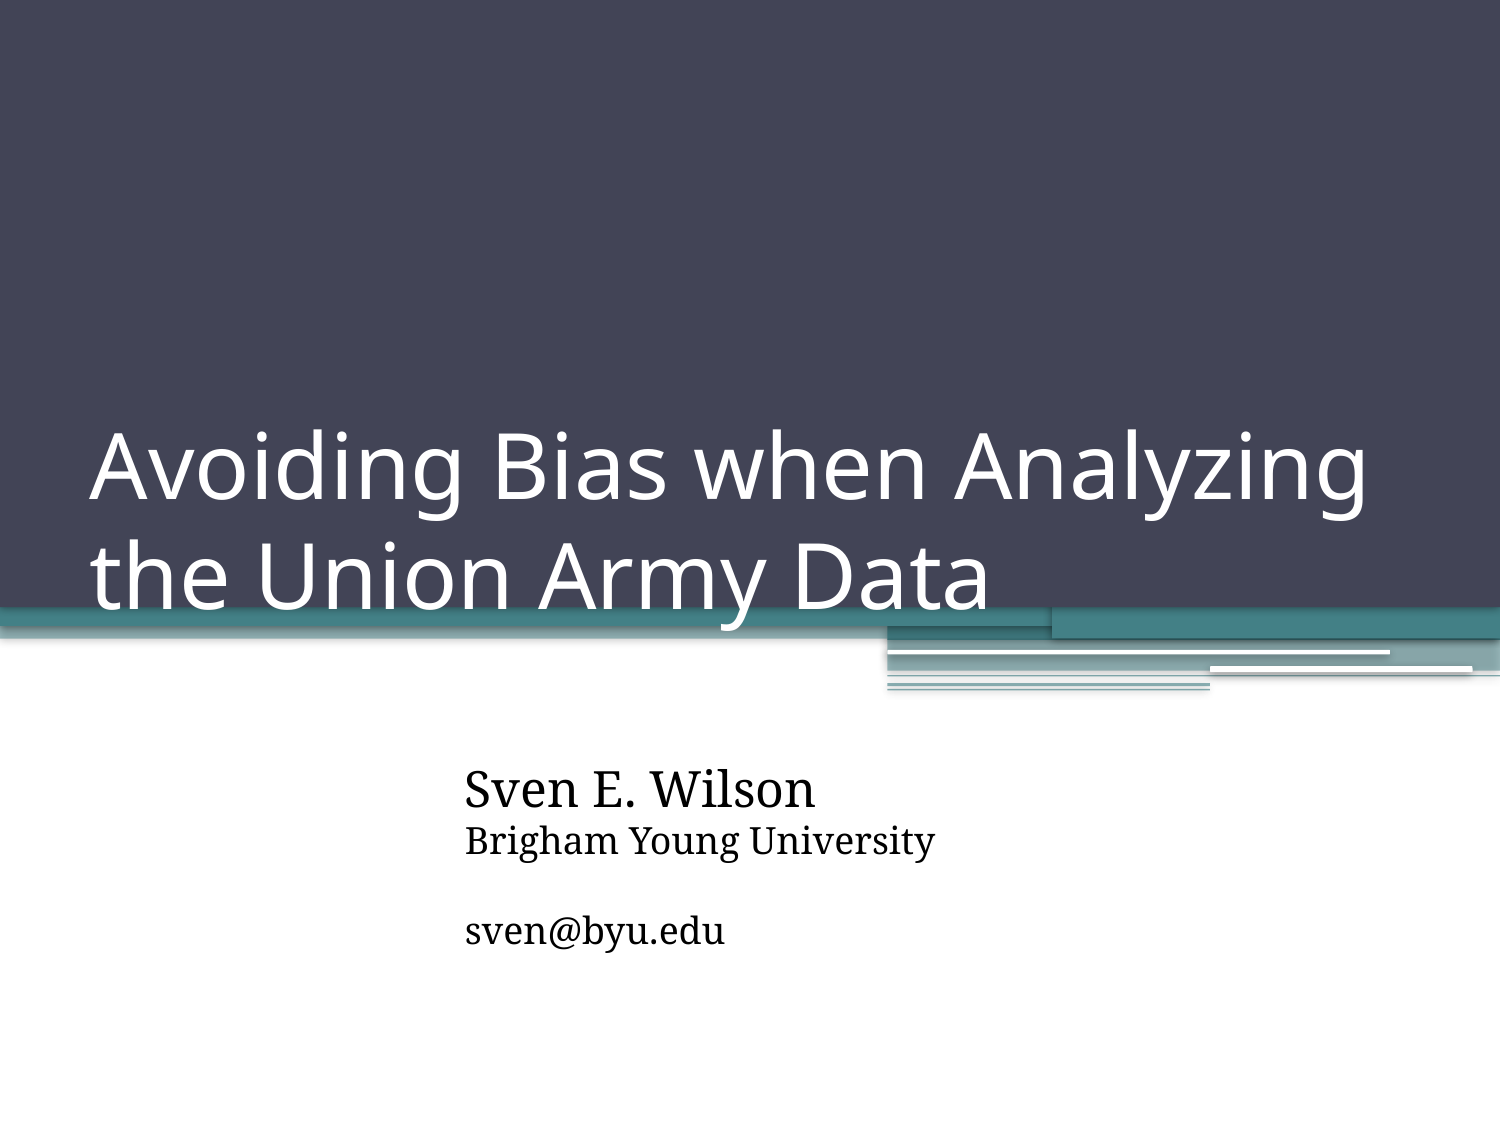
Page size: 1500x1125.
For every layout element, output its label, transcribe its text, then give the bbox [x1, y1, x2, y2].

text_box Sven E. Wilson Brigham Young University sven@byu.edu [450, 749, 1000, 960]
title Avoiding Bias when Analyzing the Union Army Data [75, 394, 1463, 636]
